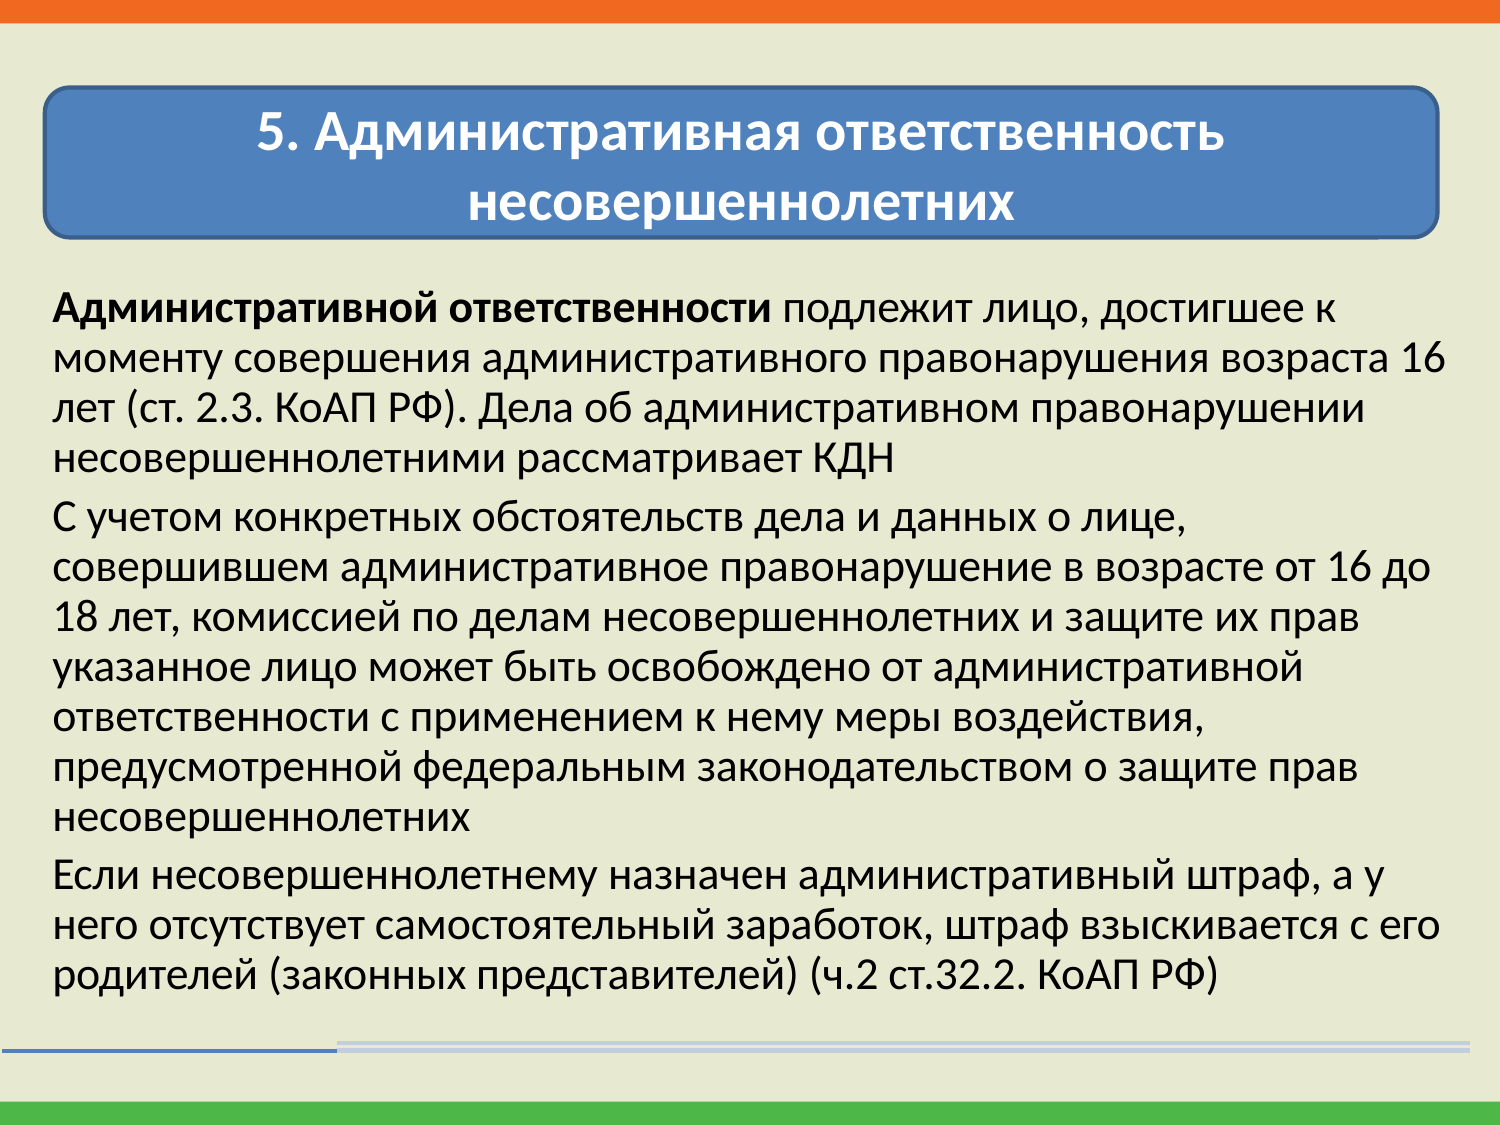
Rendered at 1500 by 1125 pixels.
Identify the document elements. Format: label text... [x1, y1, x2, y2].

text_box [0, 1101, 1500, 1125]
text_box 5. Административная ответственность несовершеннолетних [42, 85, 1440, 240]
text_box Административной ответственности подлежит лицо, достигшее к моменту совершения административного правонарушения возраста 16 лет (ст. 2.3. КоАП РФ). Дела об административном правонарушении несовершеннолетними рассматривает КДН С учетом конкретных обстоятельств дела и данных о лице, совершившем административное правонарушение в возрасте от 16 до 18 лет, комиссией по делам несовершеннолетних и защите их прав указанное лицо может быть освобождено от административной ответственности с применением к нему меры воздействия, предусмотренной федеральным законодательством о защите прав несовершеннолетних Если несовершеннолетнему назначен административный штраф, а у него отсутствует самостоятельный заработок, штраф взыскивается с его родителей (законных представителей) (ч.2 ст.32.2. КоАП РФ) [50, 275, 1475, 1058]
text_box [0, 0, 1500, 24]
